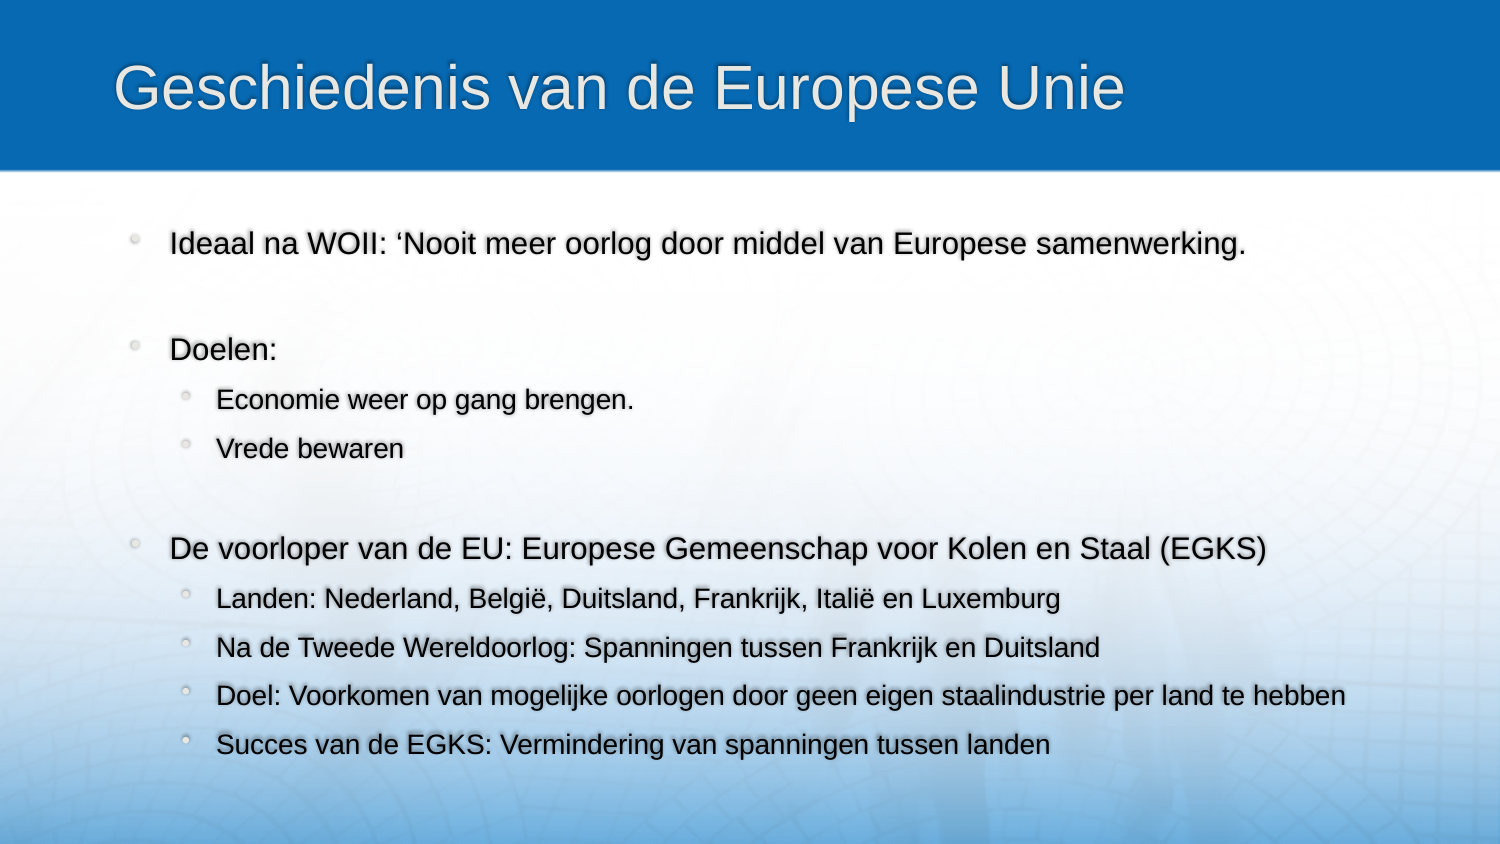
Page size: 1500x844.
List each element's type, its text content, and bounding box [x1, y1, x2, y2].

list Ideaal na WOII: ‘Nooit meer oorlog door middel van Europese samenwerking. Doelen: Economie weer op gang brengen. Vrede bewaren De voorloper van de EU: Europese Gemeenschap voor Kolen en Staal (EGKS) Landen: Nederland, België, Duitsland, Frankrijk, Italië en Luxemburg Na de Tweede Wereldoorlog: Spanningen tussen Frankrijk en Duitsland Doel: Voorkomen van mogelijke oorlogen door geen eigen staalindustrie per land te hebben Succes van de EGKS: Vermindering van spanningen tussen landen [112, 215, 1387, 837]
picture [0, 0, 1500, 844]
title Geschiedenis van de Europese Unie [98, 7, 1373, 162]
